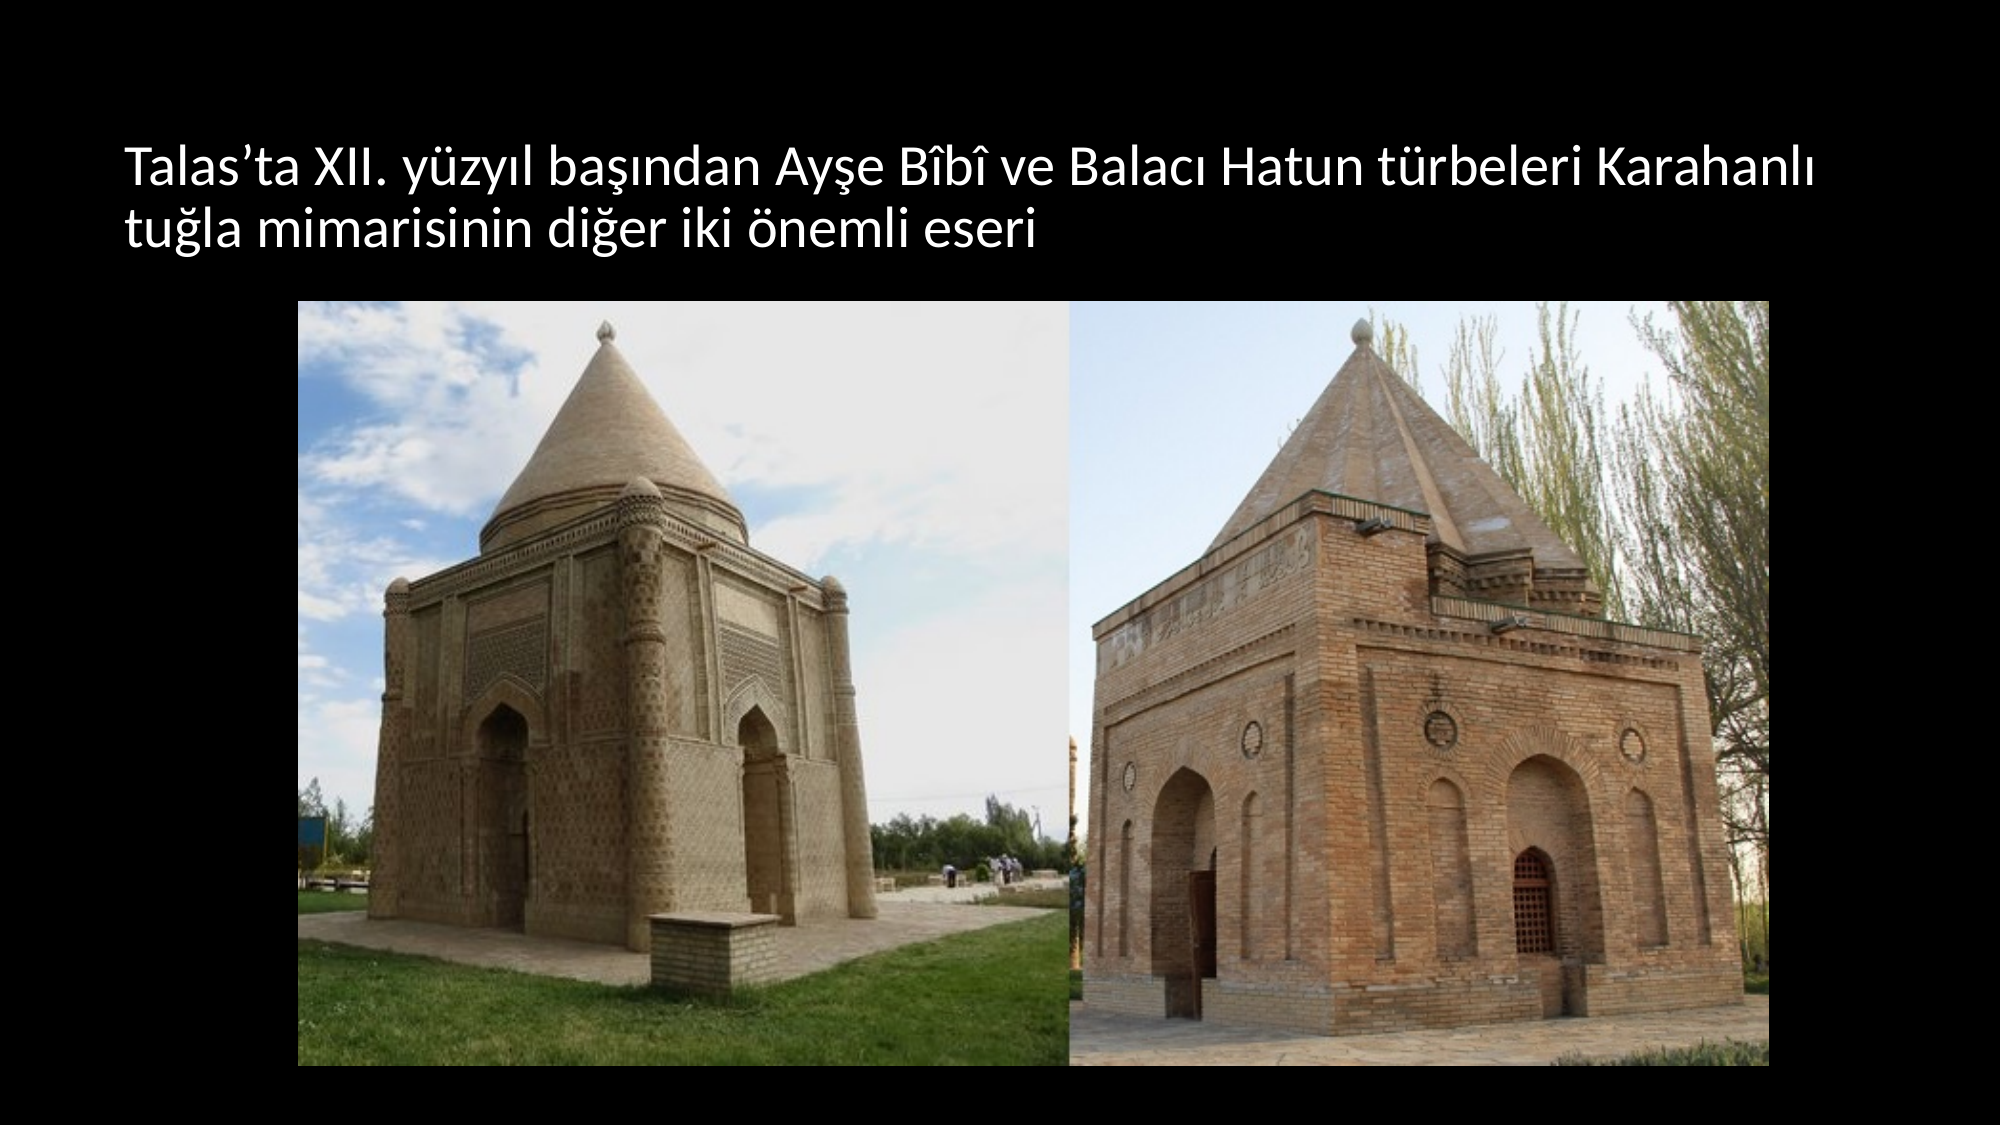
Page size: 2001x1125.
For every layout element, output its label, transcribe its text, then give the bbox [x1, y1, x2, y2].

title Talas’ta XII. yüzyıl başından Ayşe Bîbî ve Balacı Hatun türbeleri Karahanlı tuğla mimarisinin diğer iki önemli eseri [109, 117, 1863, 278]
picture [298, 301, 1769, 1066]
